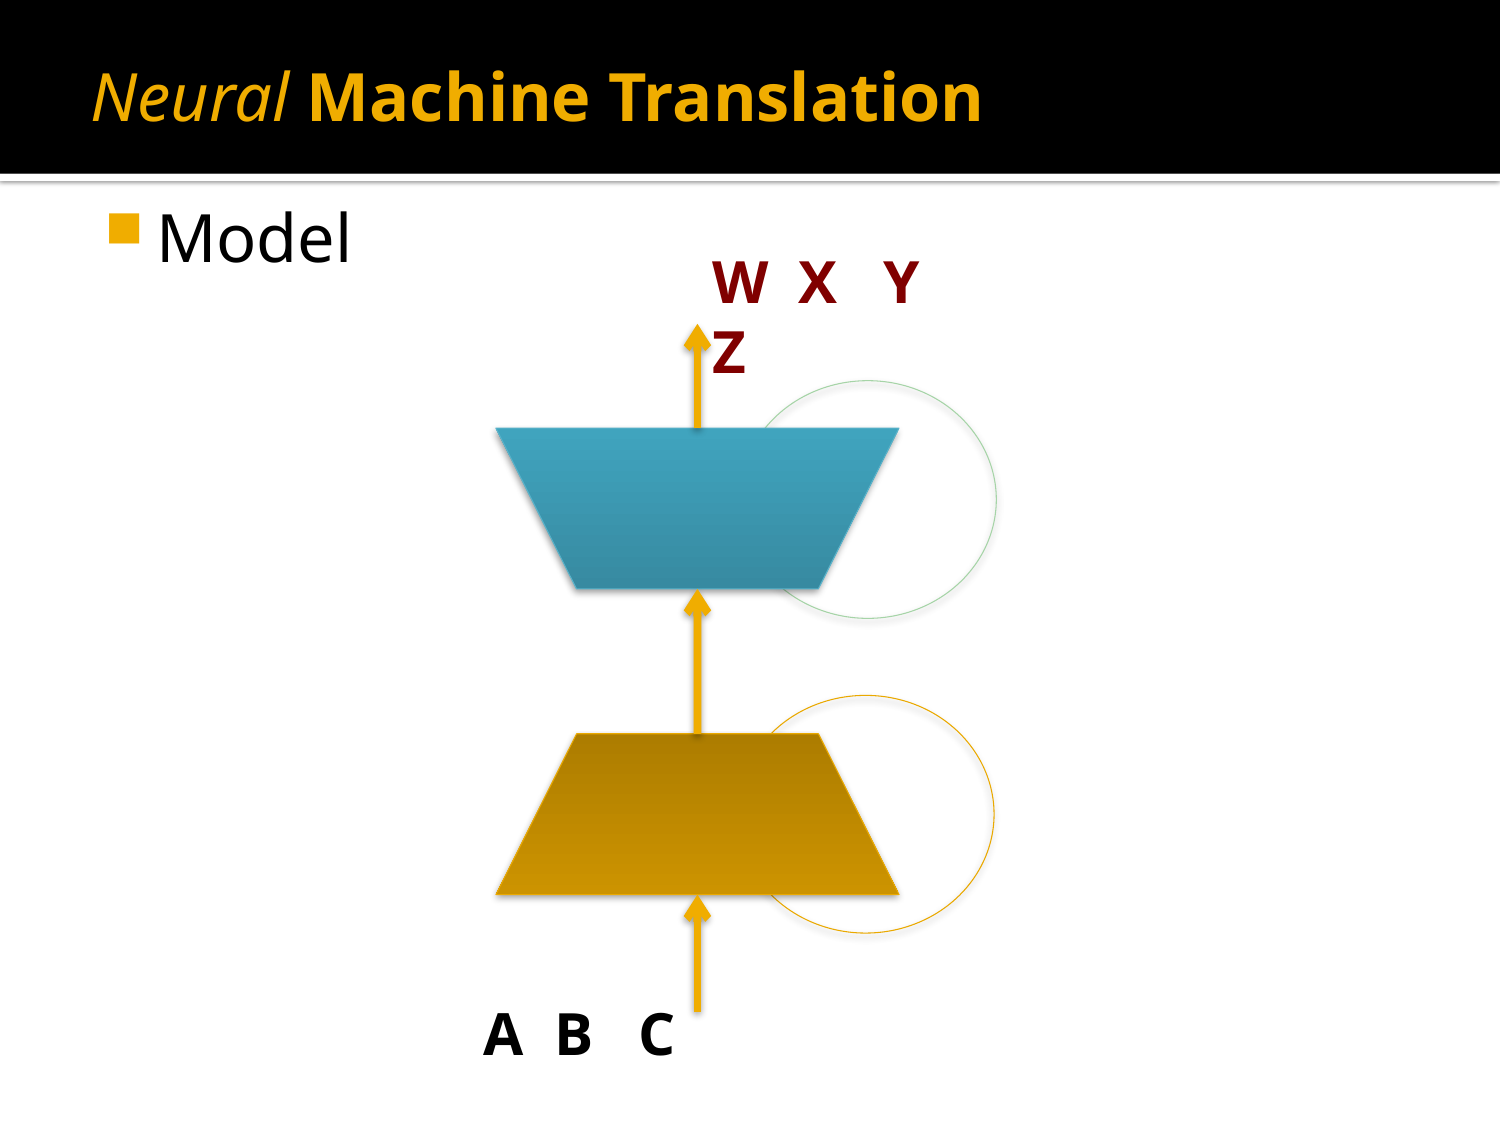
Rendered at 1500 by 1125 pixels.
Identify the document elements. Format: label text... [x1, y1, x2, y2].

text_box [495, 733, 900, 896]
title Neural Machine Translation [75, 25, 1425, 165]
text_box W X Y Z [697, 237, 995, 393]
text_box [495, 427, 900, 590]
text_box A B C [468, 989, 698, 1075]
list Model [75, 181, 1425, 1050]
